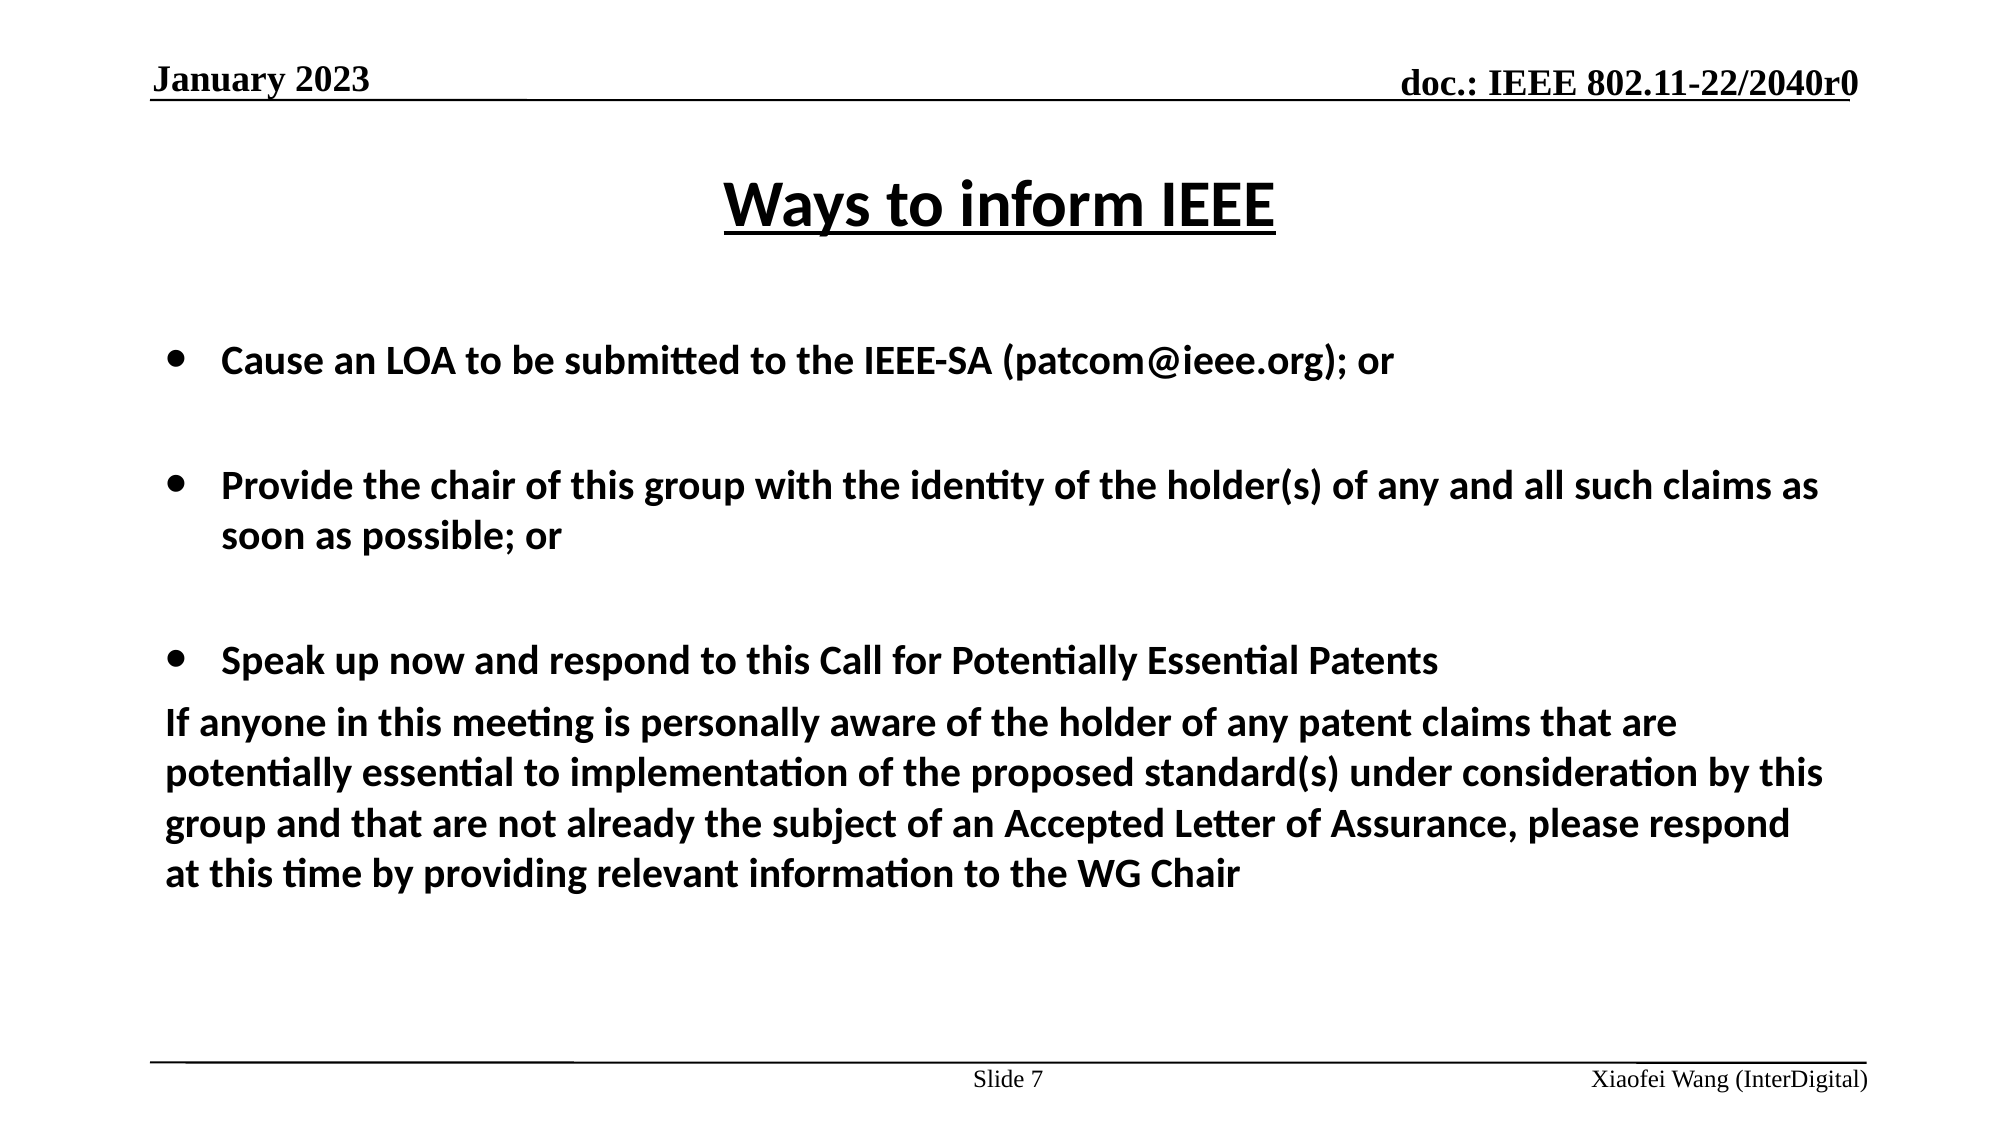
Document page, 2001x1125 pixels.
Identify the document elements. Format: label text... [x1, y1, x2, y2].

list Cause an LOA to be submitted to the IEEE-SA (patcom@ieee.org); or Provide the chair of this group with the identity of the holder(s) of any and all such claims as soon as possible; or Speak up now and respond to this Call for Potentially Essential Patents If anyone in this meeting is personally aware of the holder of any patent claims that are potentially essential to implementation of the proposed standard(s) under consideration by this group and that are not already the subject of an Accepted Letter of Assurance, please respond at this time by providing relevant information to the WG Chair [149, 324, 1850, 1000]
title Ways to inform IEEE [149, 112, 1850, 288]
slide_number Slide 7 [950, 1061, 1067, 1123]
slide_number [152, 54, 563, 100]
footer Xiaofei Wang (InterDigital) [1171, 1061, 1869, 1093]
